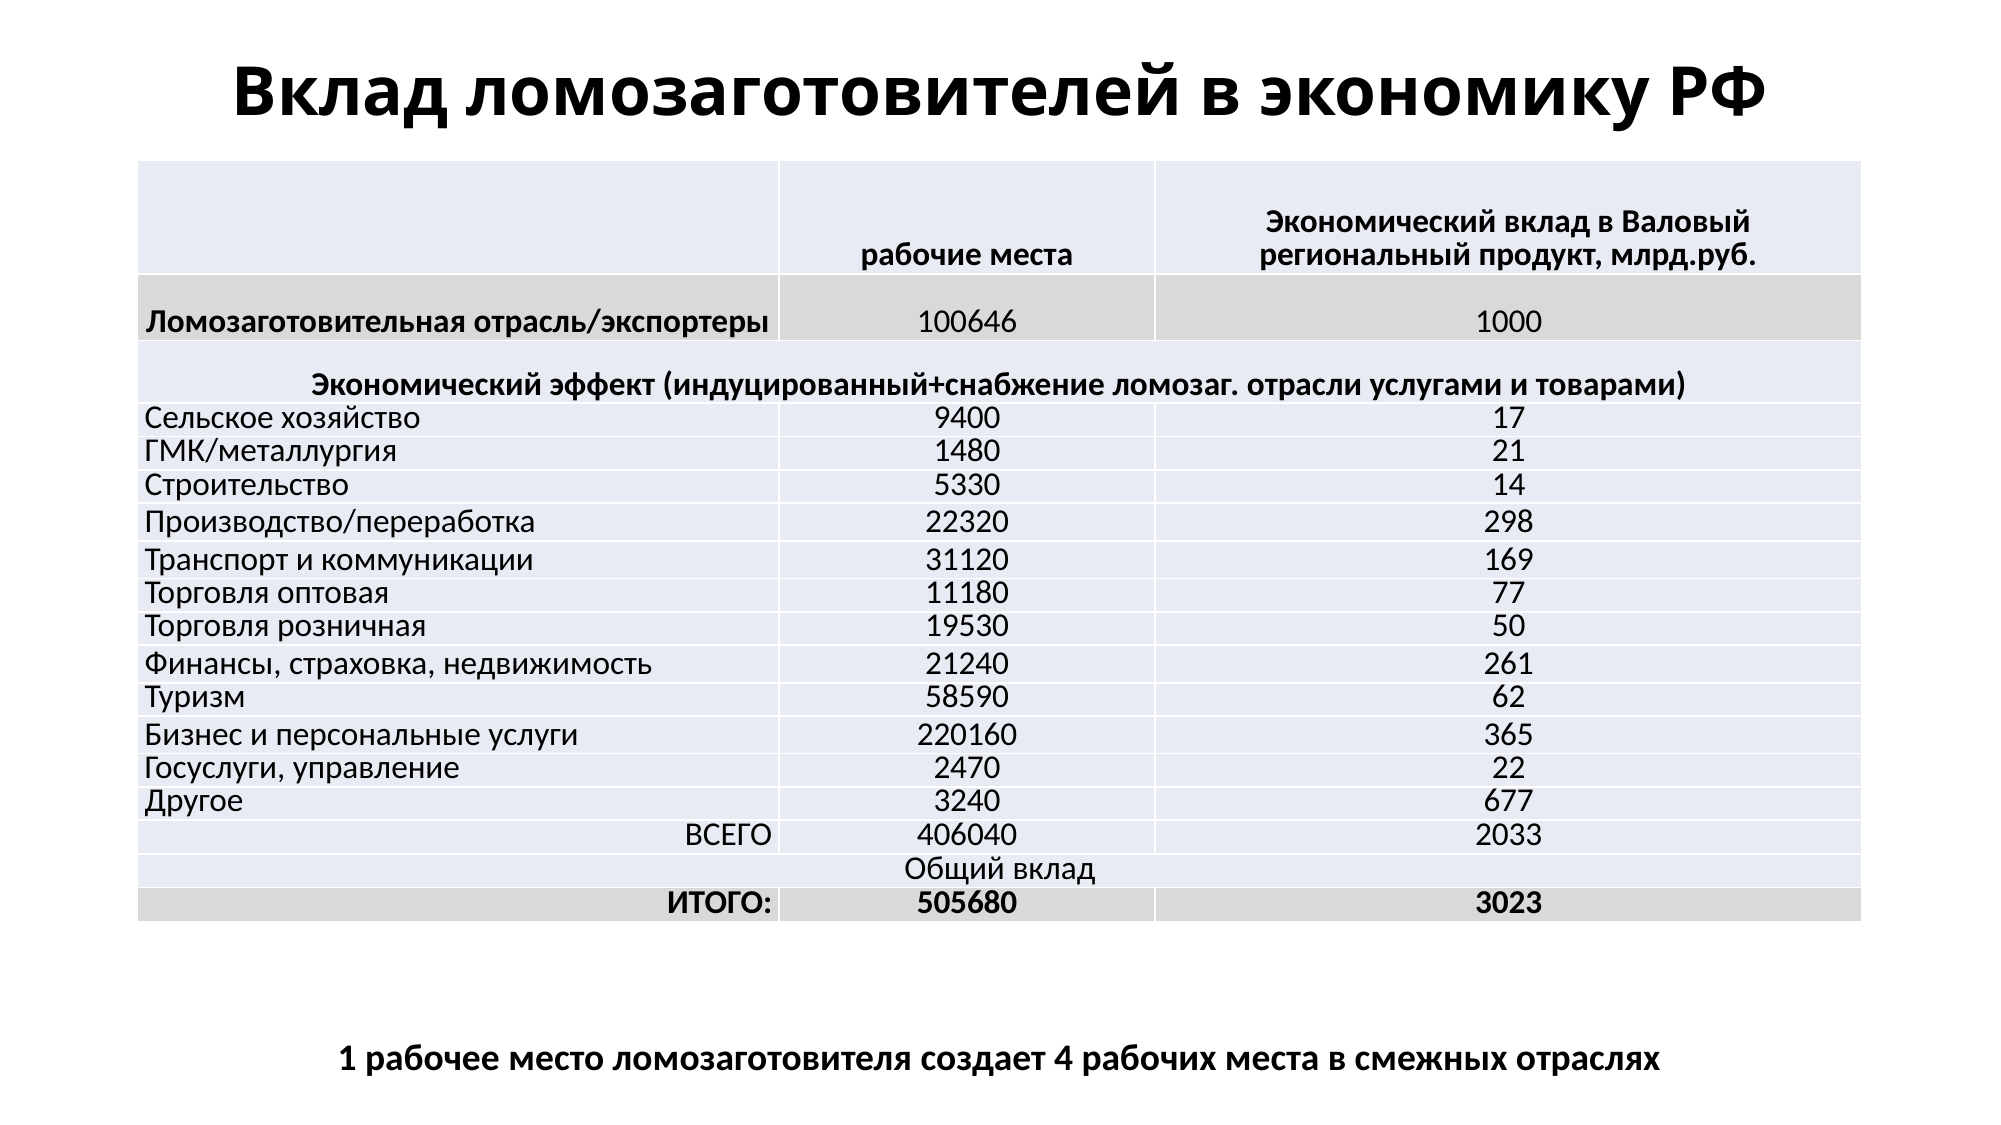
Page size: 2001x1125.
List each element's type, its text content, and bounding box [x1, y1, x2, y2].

table_cell Общий вклад [138, 855, 1861, 887]
table_cell 505680 [780, 888, 1154, 921]
table_cell Туризм [138, 684, 778, 715]
table_cell 77 [1156, 579, 1861, 611]
table_cell 9400 [780, 404, 1154, 436]
table_cell Торговля розничная [138, 613, 778, 644]
table_cell Бизнес и персональные услуги [138, 717, 778, 753]
table_cell Строительство [138, 471, 778, 502]
table_cell 19530 [780, 613, 1154, 644]
table_header рабочие места [780, 161, 1154, 273]
table_cell 406040 [780, 821, 1154, 853]
table_cell Транспорт и коммуникации [138, 542, 778, 578]
table_cell 1000 [1156, 275, 1861, 340]
text_box 1 рабочее место ломозаготовителя создает 4 рабочих места в смежных отраслях [137, 1025, 1863, 1085]
table_cell 21240 [780, 646, 1154, 682]
table_header Экономический вклад в Валовый региональный продукт, млрд.руб. [1156, 161, 1861, 273]
table_header [138, 161, 778, 273]
table_cell ИТОГО: [138, 888, 778, 921]
table_cell 261 [1156, 646, 1861, 682]
table_cell 677 [1156, 788, 1861, 819]
table_cell 11180 [780, 579, 1154, 611]
table_cell 298 [1156, 504, 1861, 540]
table_cell 21 [1156, 437, 1861, 469]
table_cell Другое [138, 788, 778, 819]
table_cell 169 [1156, 542, 1861, 578]
table_cell 62 [1156, 684, 1861, 715]
table_cell 5330 [780, 471, 1154, 502]
table_cell 3023 [1156, 888, 1861, 921]
table_cell ГМК/металлургия [138, 437, 778, 469]
table_cell 58590 [780, 684, 1154, 715]
table_cell 100646 [780, 275, 1154, 340]
table_cell ВСЕГО [138, 821, 778, 853]
table_cell 2470 [780, 754, 1154, 786]
table_cell Торговля оптовая [138, 579, 778, 611]
table_cell 14 [1156, 471, 1861, 502]
table_cell Финансы, страховка, недвижимость [138, 646, 778, 682]
table_cell Госуслуги, управление [138, 754, 778, 786]
table_cell 365 [1156, 717, 1861, 753]
table_cell 50 [1156, 613, 1861, 644]
table_cell 22 [1156, 754, 1861, 786]
table_cell 22320 [780, 504, 1154, 540]
title Вклад ломозаготовителей в экономику РФ [137, 48, 1863, 139]
table_cell Производство/переработка [138, 504, 778, 540]
table_cell Экономический эффект (индуцированный+снабжение ломозаг. отрасли услугами и товарами) [138, 341, 1861, 402]
table_cell 1480 [780, 437, 1154, 469]
table_cell 2033 [1156, 821, 1861, 853]
table_cell 31120 [780, 542, 1154, 578]
table_cell Ломозаготовительная отрасль/экспортеры [138, 275, 778, 340]
table_cell 3240 [780, 788, 1154, 819]
table_cell 17 [1156, 404, 1861, 436]
table_cell Сельское хозяйство [138, 404, 778, 436]
table_cell 220160 [780, 717, 1154, 753]
